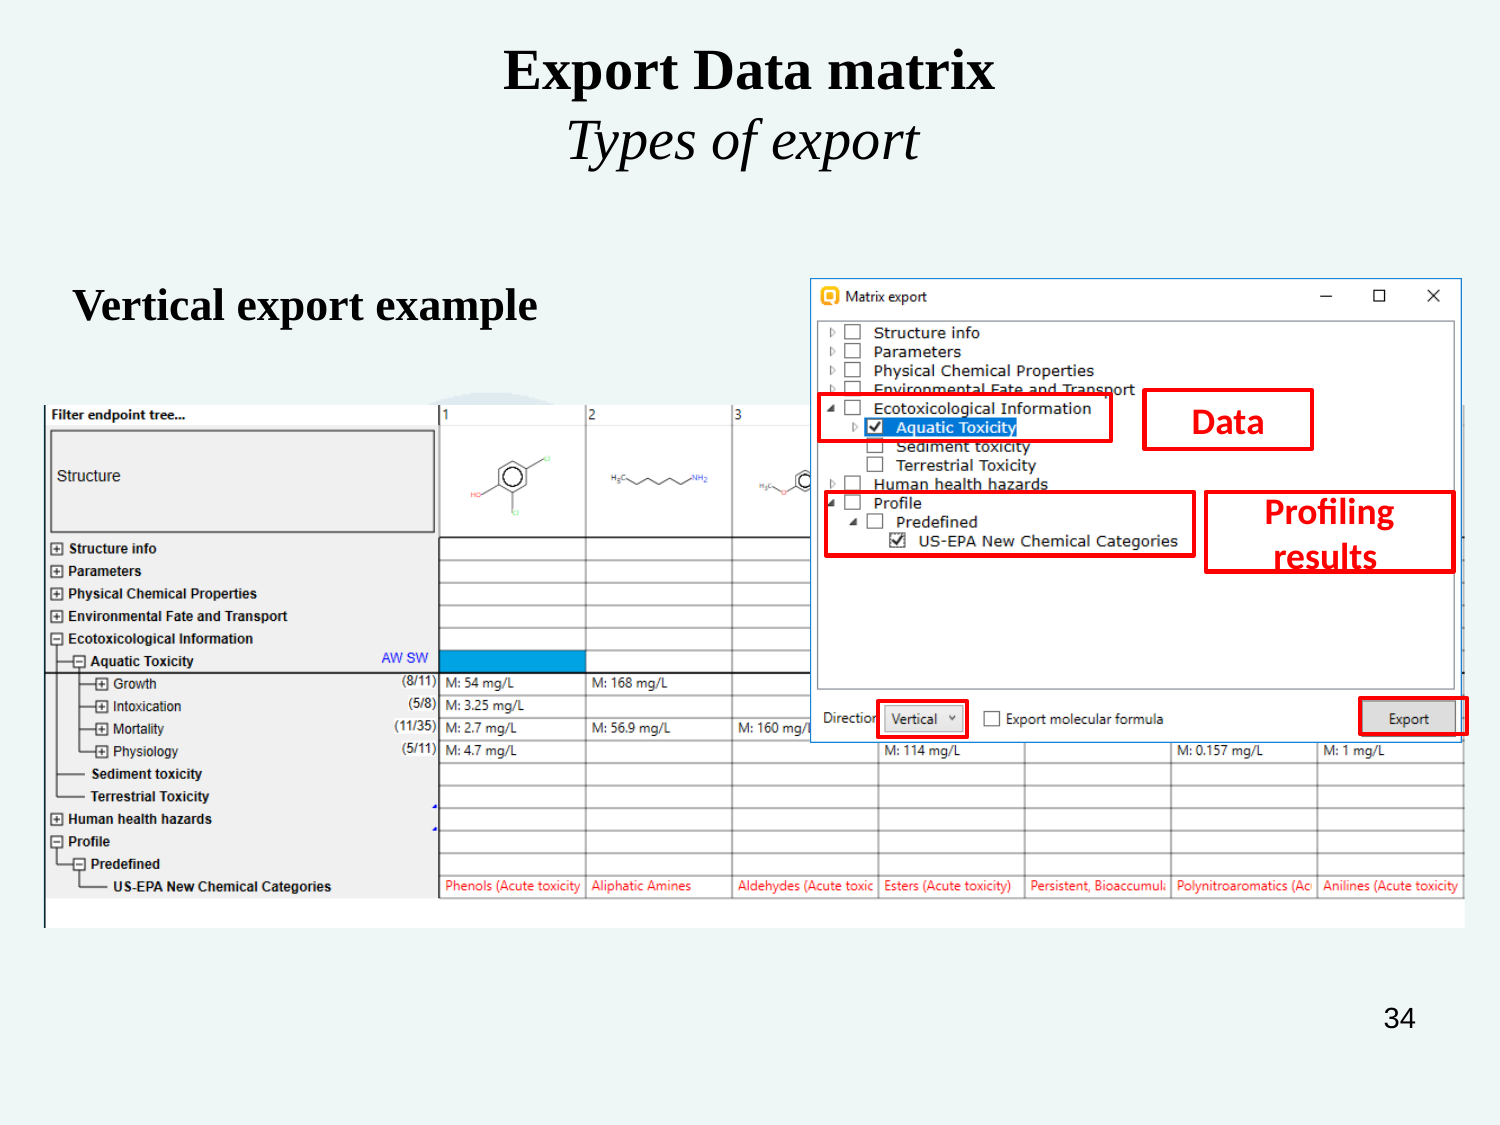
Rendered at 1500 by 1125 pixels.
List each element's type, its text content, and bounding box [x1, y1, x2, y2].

picture [0, 0, 1500, 1125]
text_box 34 [1080, 992, 1431, 1071]
text_box Export Data matrix Types of export [230, 23, 1270, 179]
text_box Vertical export example [57, 267, 1451, 337]
